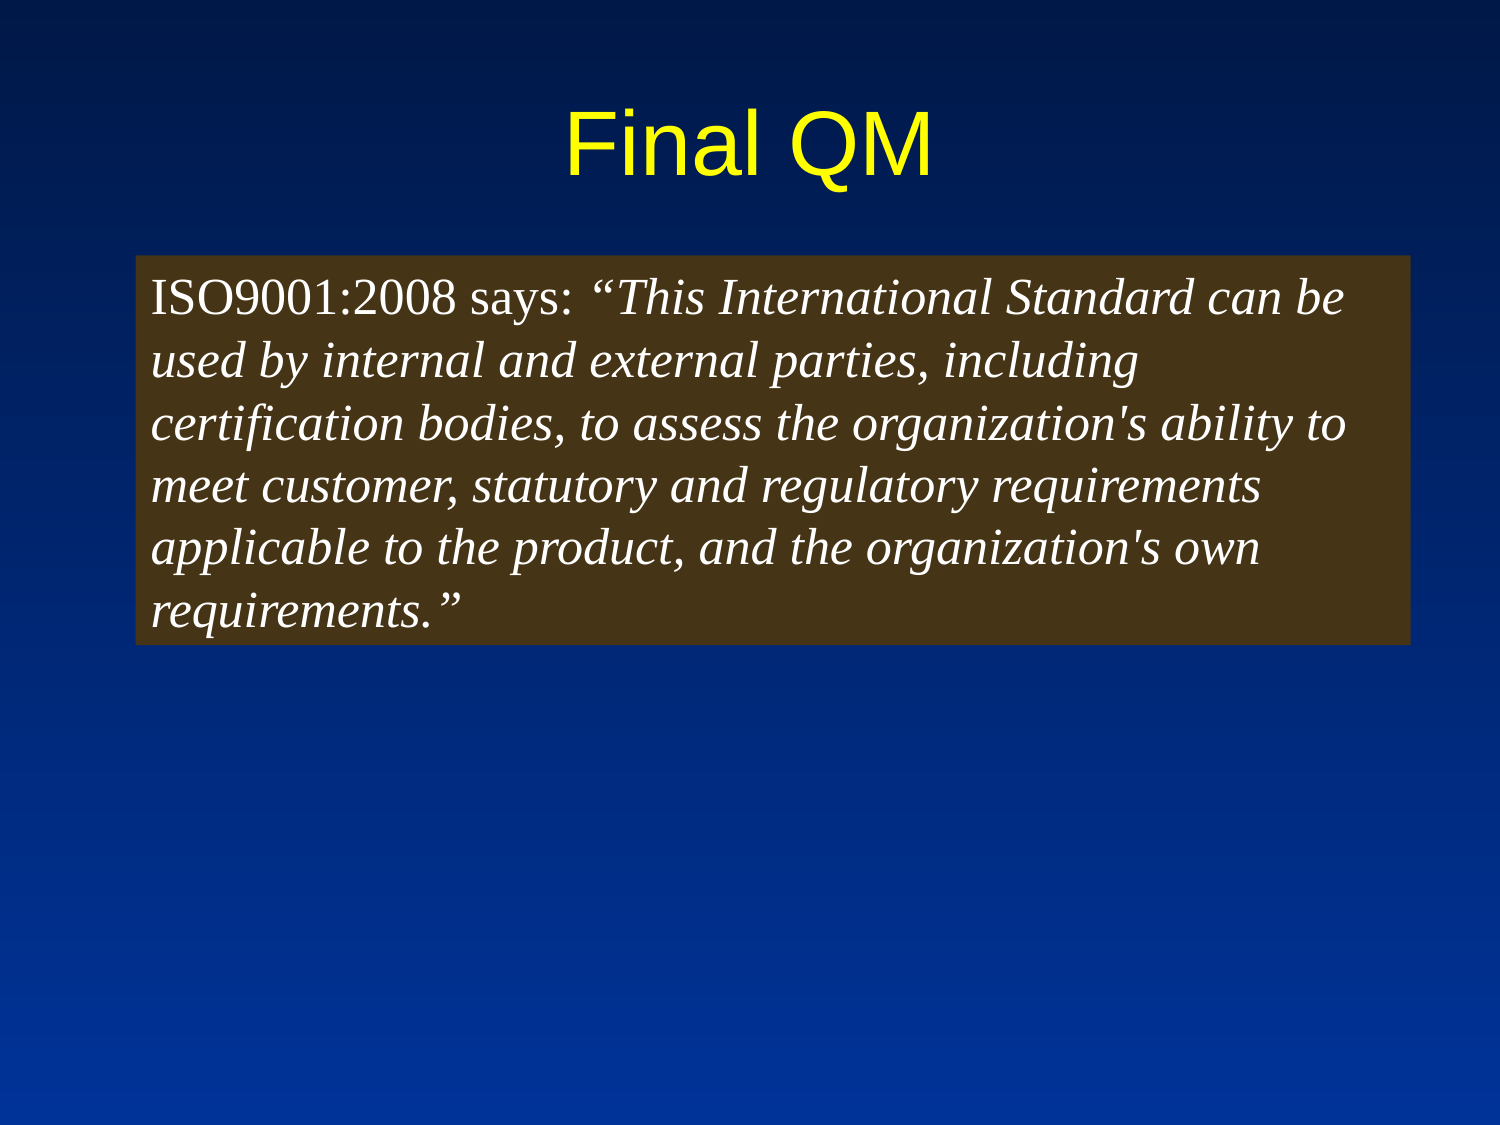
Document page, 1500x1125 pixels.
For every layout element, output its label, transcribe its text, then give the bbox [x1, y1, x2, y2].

text_box ISO9001:2008 says: “This International Standard can be used by internal and external parties, including certification bodies, to assess the organization's ability to meet customer, statutory and regulatory requirements applicable to the product, and the organization's own requirements.” [135, 255, 1411, 646]
title Final QM [74, 44, 1426, 233]
